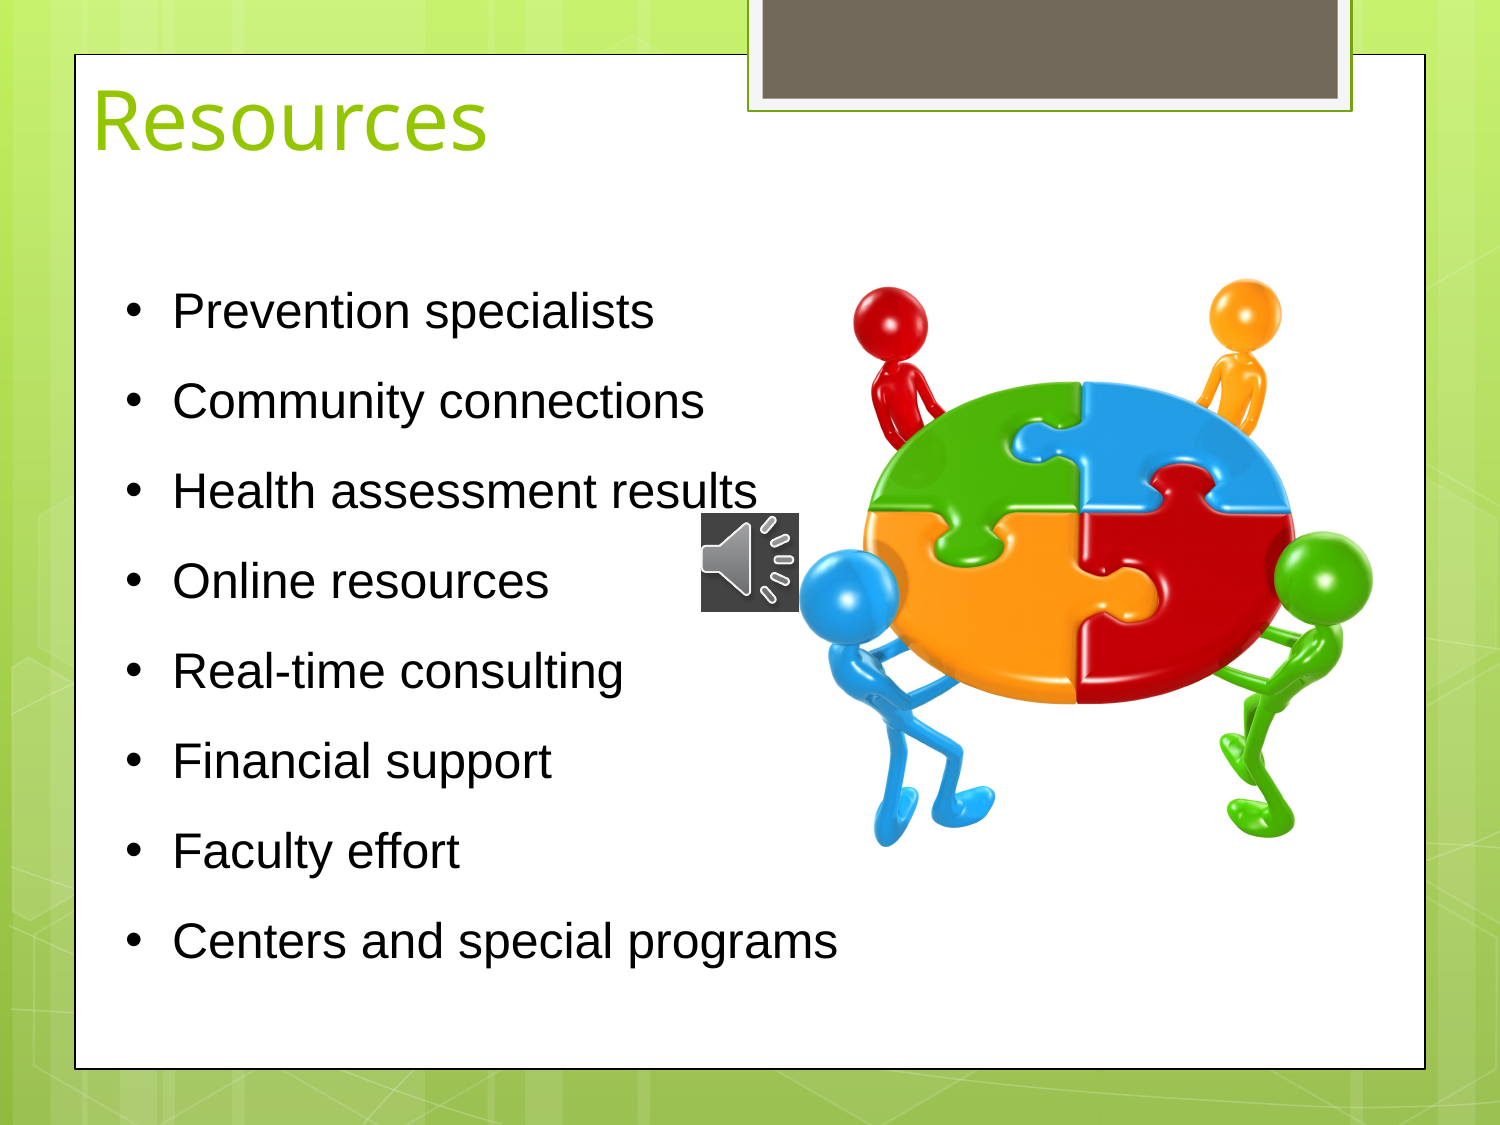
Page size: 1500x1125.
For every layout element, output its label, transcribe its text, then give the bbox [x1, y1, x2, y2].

text_box Prevention specialists Community connections Health assessment results Online resources Real-time consulting Financial support Faculty effort Centers and special programs [110, 241, 1190, 977]
picture [699, 258, 1390, 867]
title Resources [75, 45, 1425, 175]
